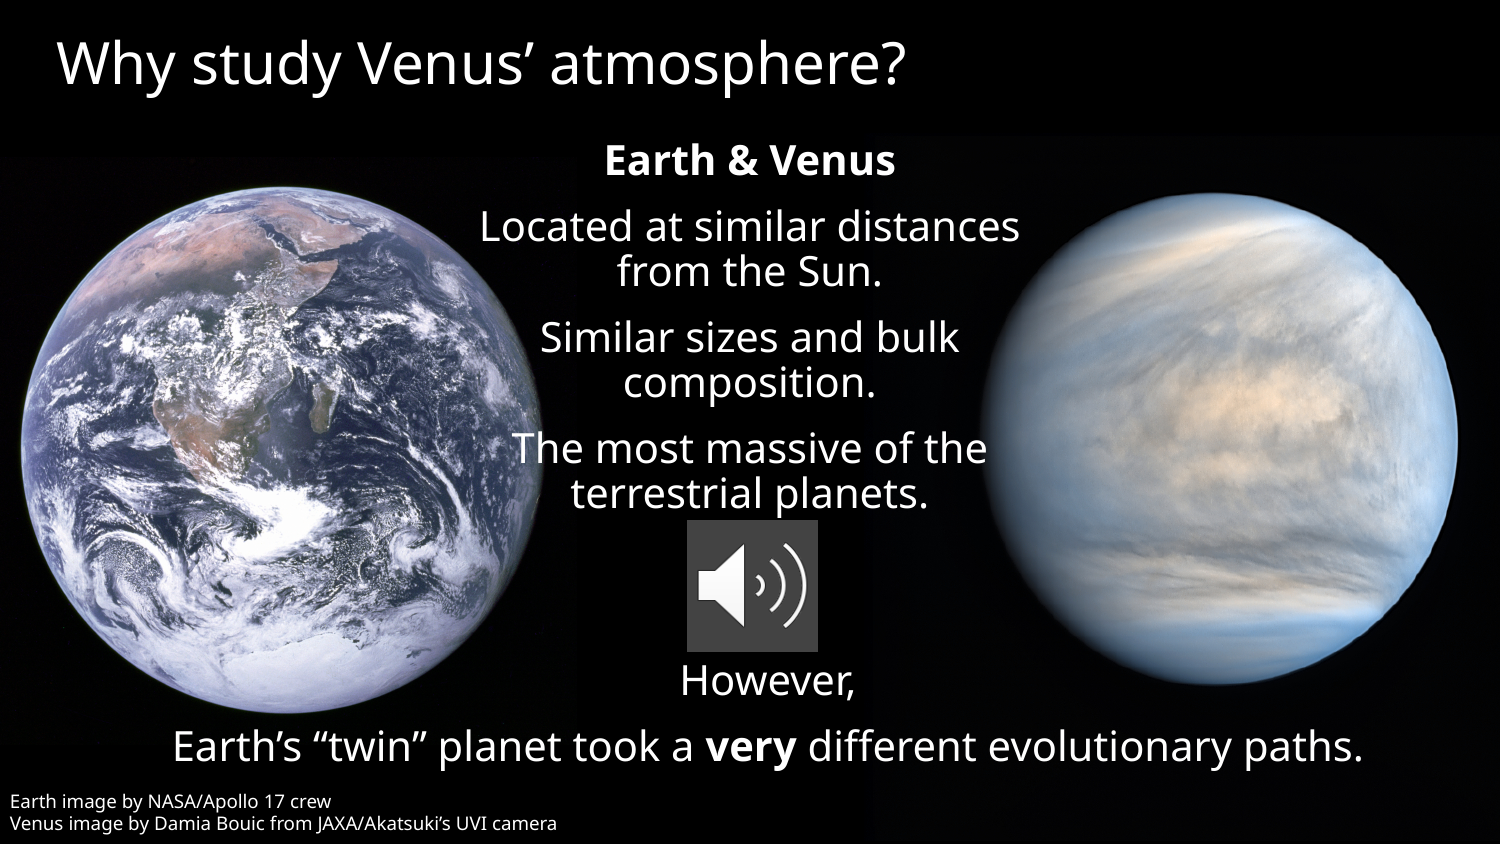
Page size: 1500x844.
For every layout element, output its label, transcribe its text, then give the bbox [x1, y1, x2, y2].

picture [685, 519, 820, 653]
text_box Why study Venus’ atmosphere? [41, 26, 1439, 98]
picture [864, 132, 1500, 841]
text_box However, Earth’s “twin” planet took a very different evolutionary paths. [79, 652, 864, 767]
text_box Earth & Venus Located at similar distances from the Sun. Similar sizes and bulk composition. The most massive of the terrestrial planets. [438, 132, 864, 579]
picture [0, 157, 577, 745]
text_box Earth image by NASA/Apollo 17 crew Venus image by Damia Bouic from JAXA/Akatsuki’s UVI camera [0, 782, 742, 842]
